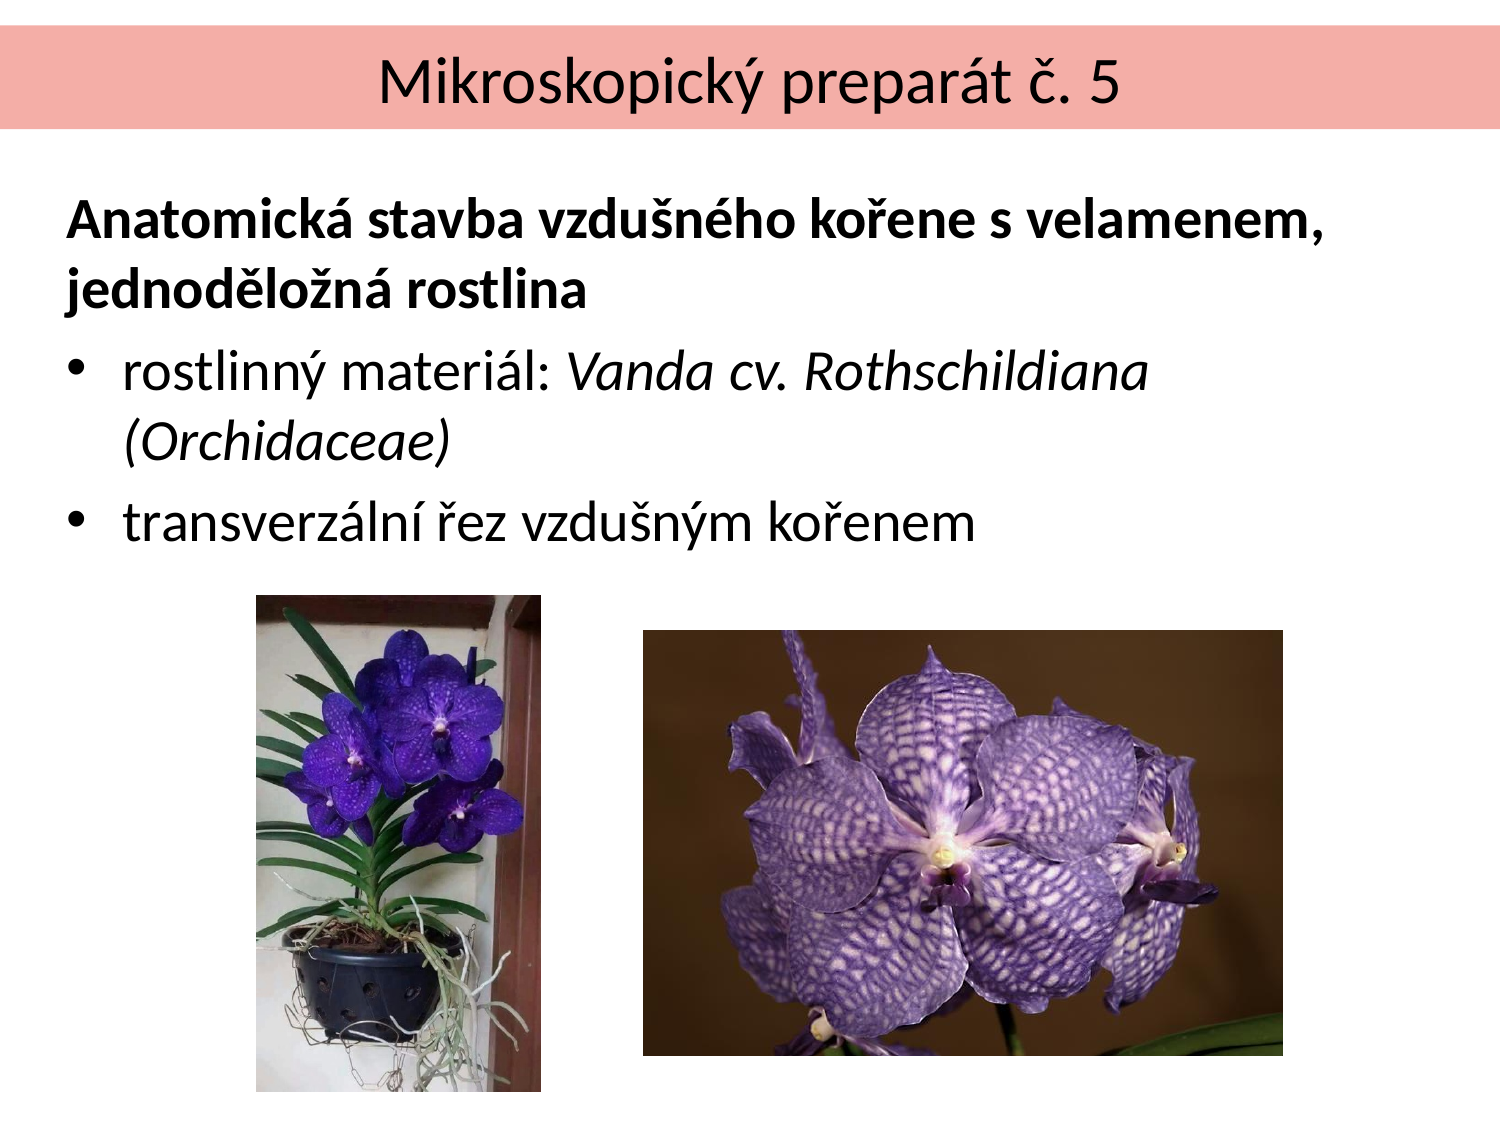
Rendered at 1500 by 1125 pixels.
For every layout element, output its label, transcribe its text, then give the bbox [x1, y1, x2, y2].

list Anatomická stavba vzdušného kořene s velamenem, jednoděložná rostlina rostlinný materiál: Vanda cv. Rothschildiana (Orchidaceae) transverzální řez vzdušným kořenem [51, 172, 1459, 916]
picture [643, 630, 1283, 1057]
picture [256, 594, 541, 1092]
text_box Mikroskopický preparát č. 5 [0, 25, 1500, 130]
